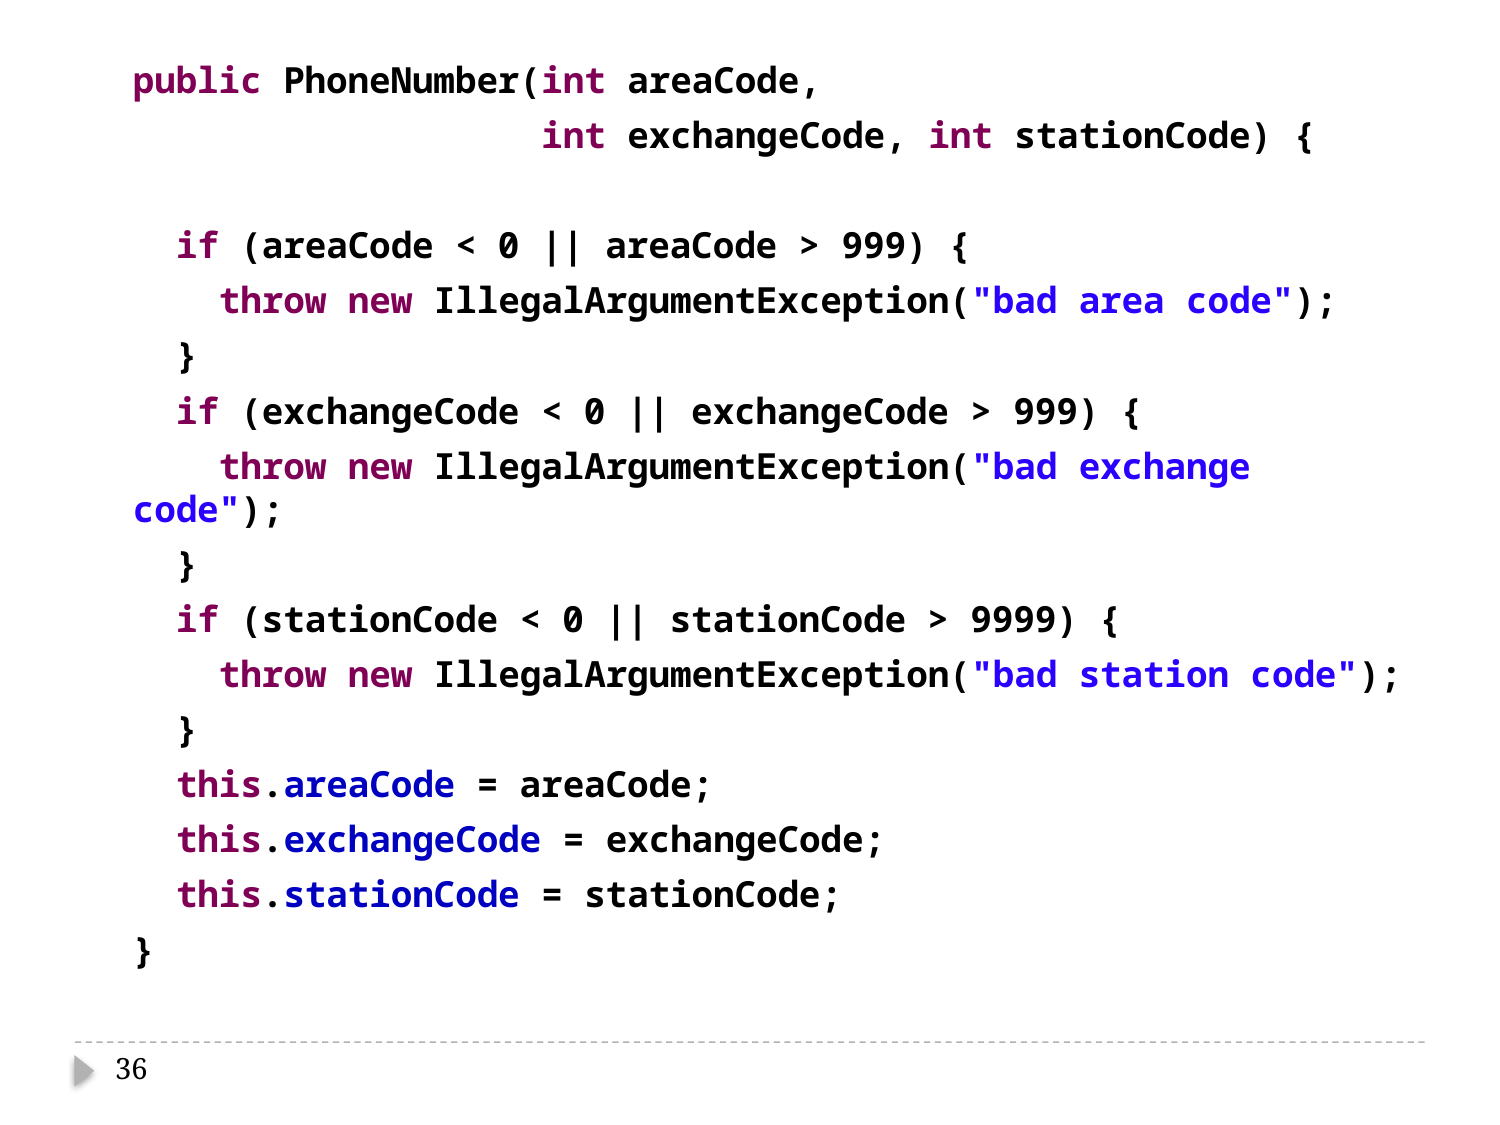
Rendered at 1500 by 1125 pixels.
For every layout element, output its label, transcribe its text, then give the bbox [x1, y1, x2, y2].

slide_number 36 [100, 1042, 426, 1103]
list public PhoneNumber(int areaCode, int exchangeCode, int stationCode) { if (areaCode < 0 || areaCode > 999) { throw new IllegalArgumentException("bad area code"); } if (exchangeCode < 0 || exchangeCode > 999) { throw new IllegalArgumentException("bad exchange code"); } if (stationCode < 0 || stationCode > 9999) { throw new IllegalArgumentException("bad station code"); } this.areaCode = areaCode; this.exchangeCode = exchangeCode; this.stationCode = stationCode; } [74, 49, 1426, 1011]
